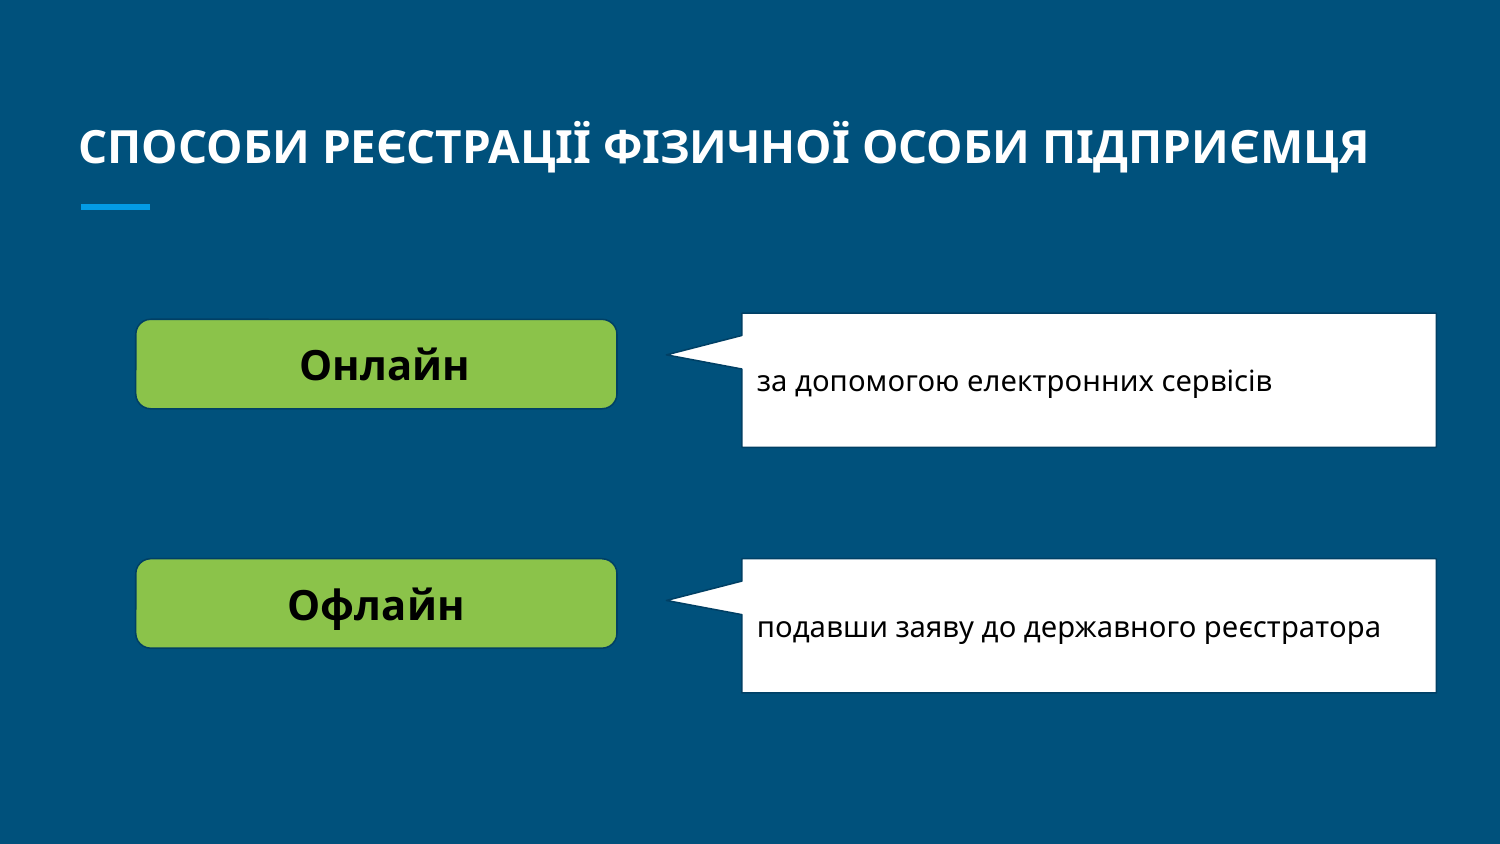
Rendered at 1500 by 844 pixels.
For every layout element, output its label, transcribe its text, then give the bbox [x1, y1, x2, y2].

text_box Офлайн [135, 558, 618, 649]
title СПОСОБИ РЕЄСТРАЦІЇ ФІЗИЧНОЇ ОСОБИ ПІДПРИЄМЦЯ [63, 75, 1437, 188]
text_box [135, 319, 618, 409]
text_box подавши заяву до державного реєстратора [666, 558, 1437, 693]
text_box за допомогою електронних сервісів [666, 313, 1437, 448]
